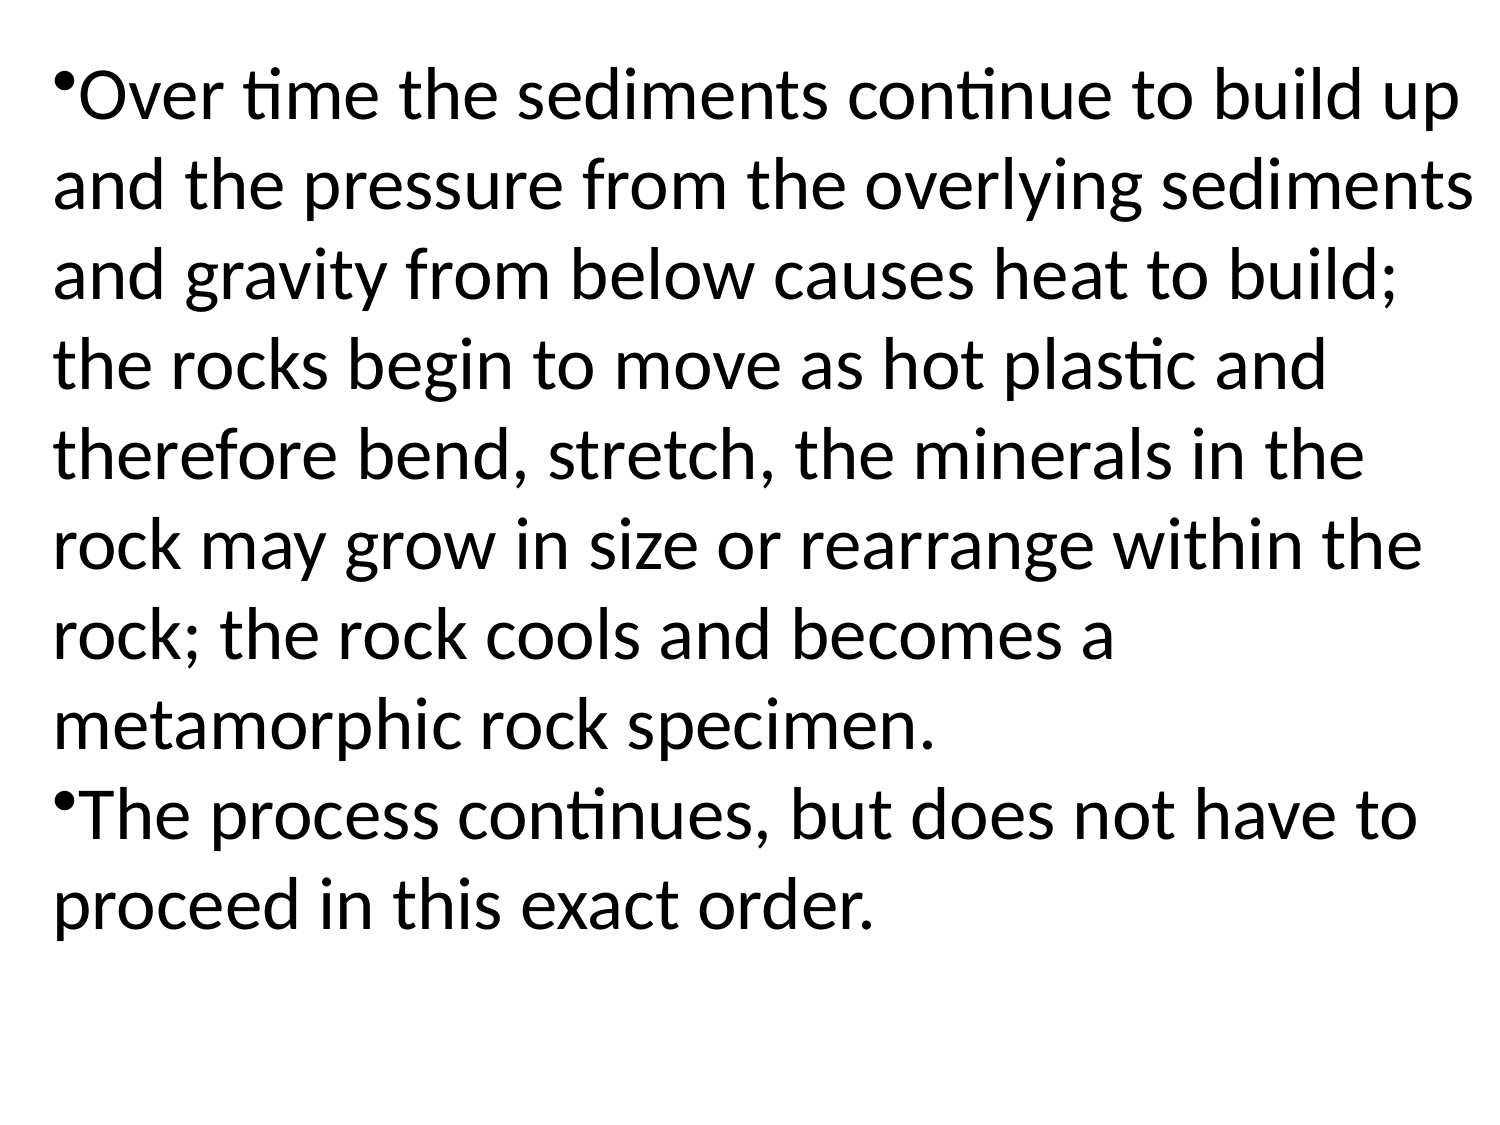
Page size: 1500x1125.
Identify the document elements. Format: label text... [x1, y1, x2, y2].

text_box Over time the sediments continue to build up and the pressure from the overlying sediments and gravity from below causes heat to build; the rocks begin to move as hot plastic and therefore bend, stretch, the minerals in the rock may grow in size or rearrange within the rock; the rock cools and becomes a metamorphic rock specimen. The process continues, but does not have to proceed in this exact order. [37, 37, 1500, 953]
